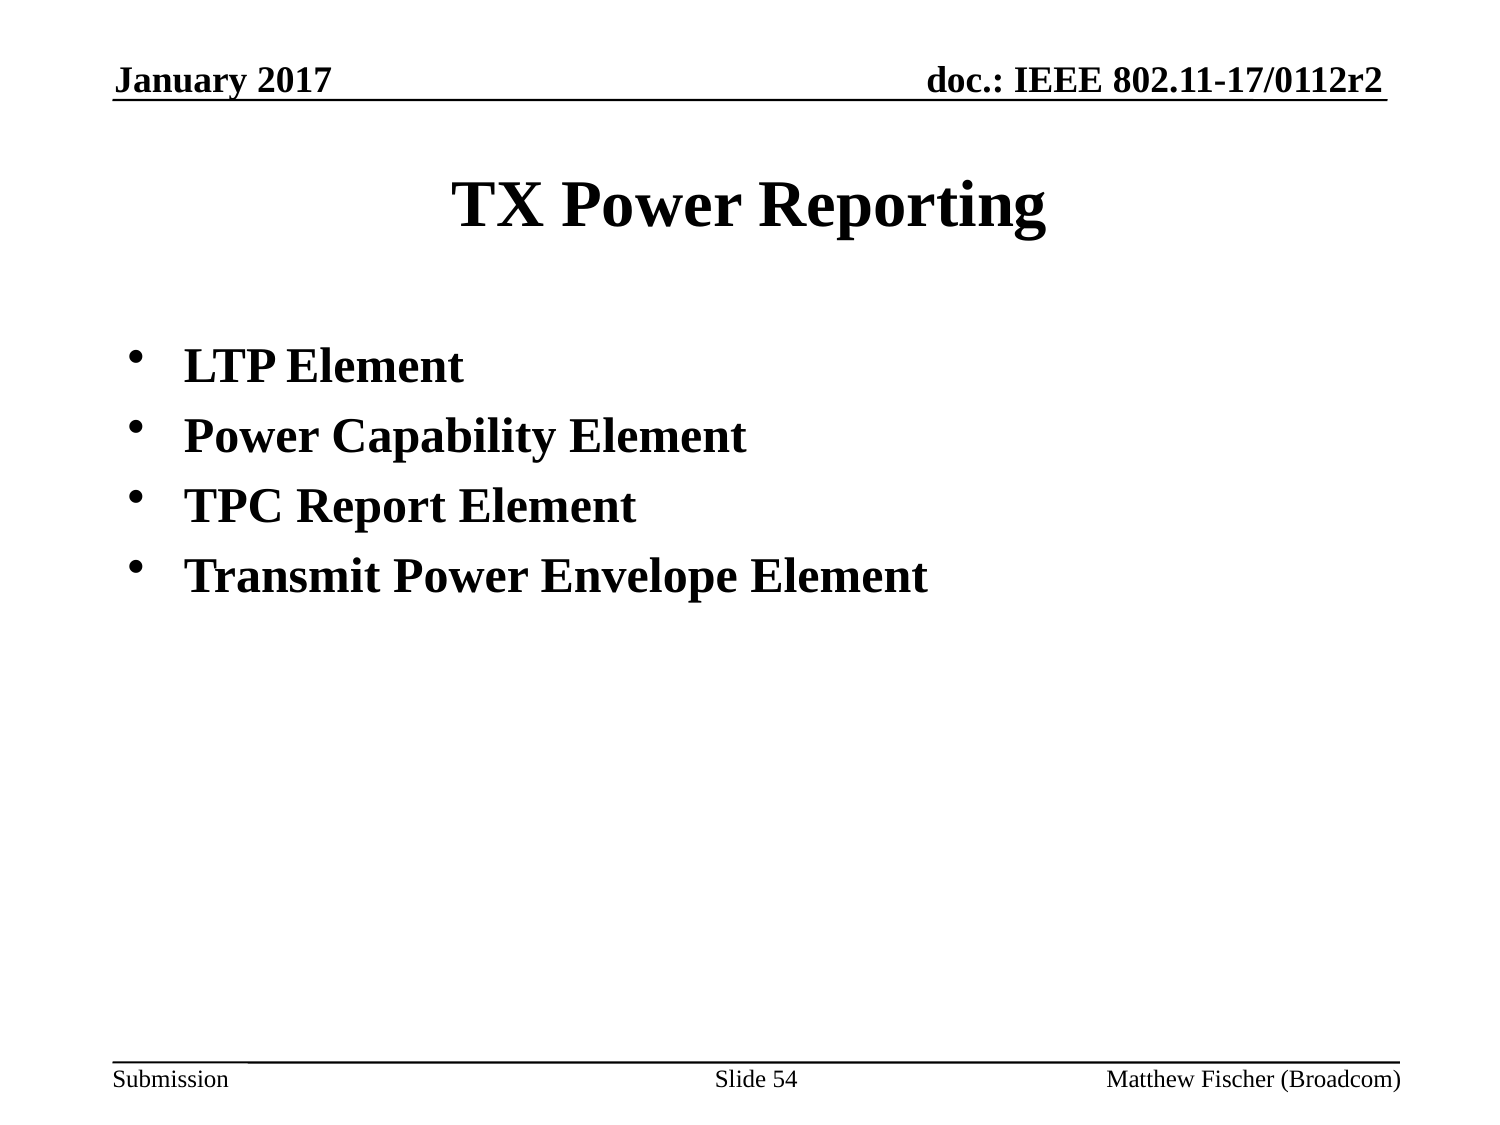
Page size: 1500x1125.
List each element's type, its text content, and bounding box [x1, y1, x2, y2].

slide_number Slide 54 [712, 1061, 800, 1093]
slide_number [114, 54, 335, 101]
title TX Power Reporting [112, 112, 1388, 288]
footer Matthew Fischer (Broadcom) [1102, 1061, 1402, 1093]
list LTP Element Power Capability Element TPC Report Element Transmit Power Envelope Element [112, 324, 1388, 1001]
